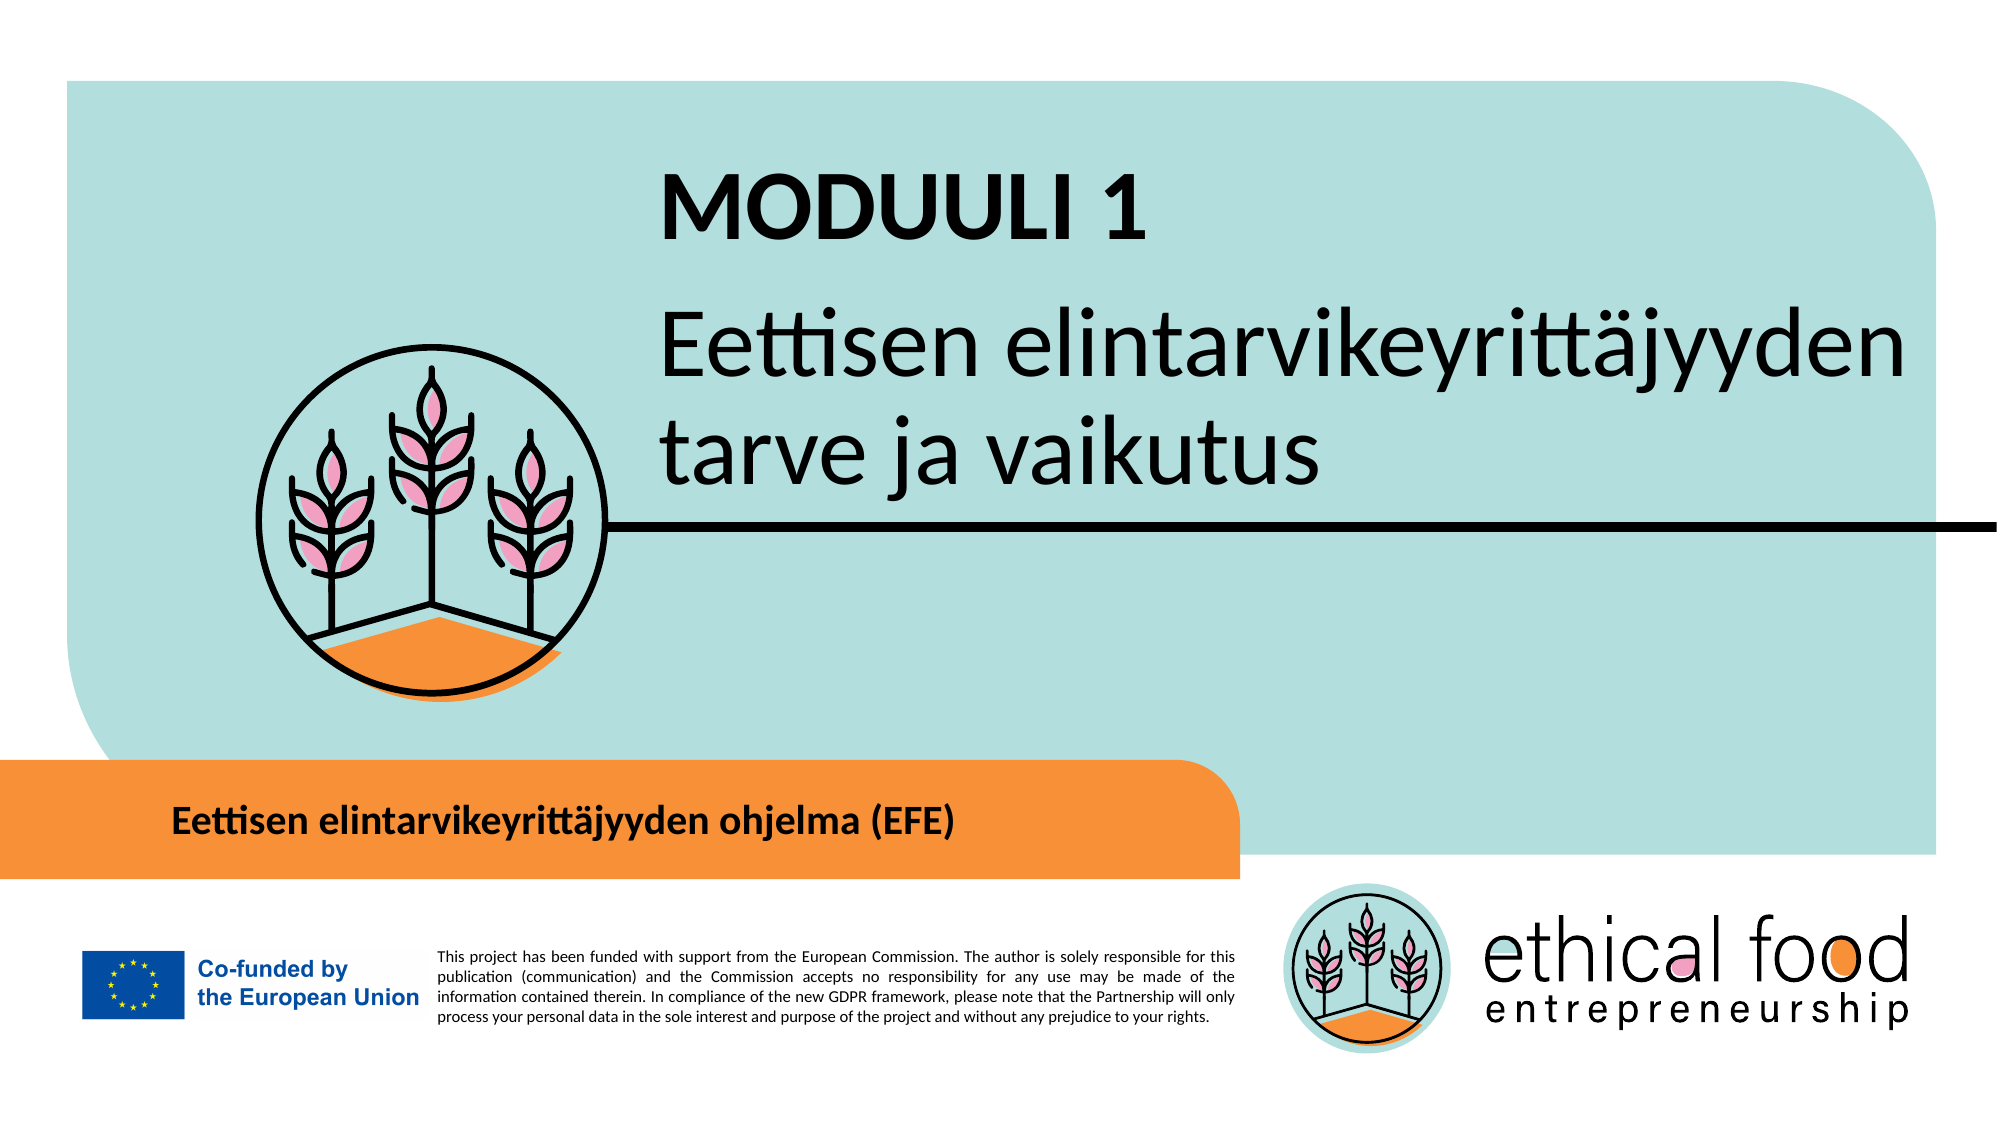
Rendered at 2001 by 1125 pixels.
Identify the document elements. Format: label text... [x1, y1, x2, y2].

list Eettisen elintarvikeyrittäjyyden tarve ja vaikutus [643, 283, 1948, 398]
picture [79, 949, 430, 1021]
text_box Eettisen elintarvikeyrittäjyyden ohjelma (EFE) [156, 785, 1914, 851]
text_box MODUULI 1 [643, 145, 1193, 261]
